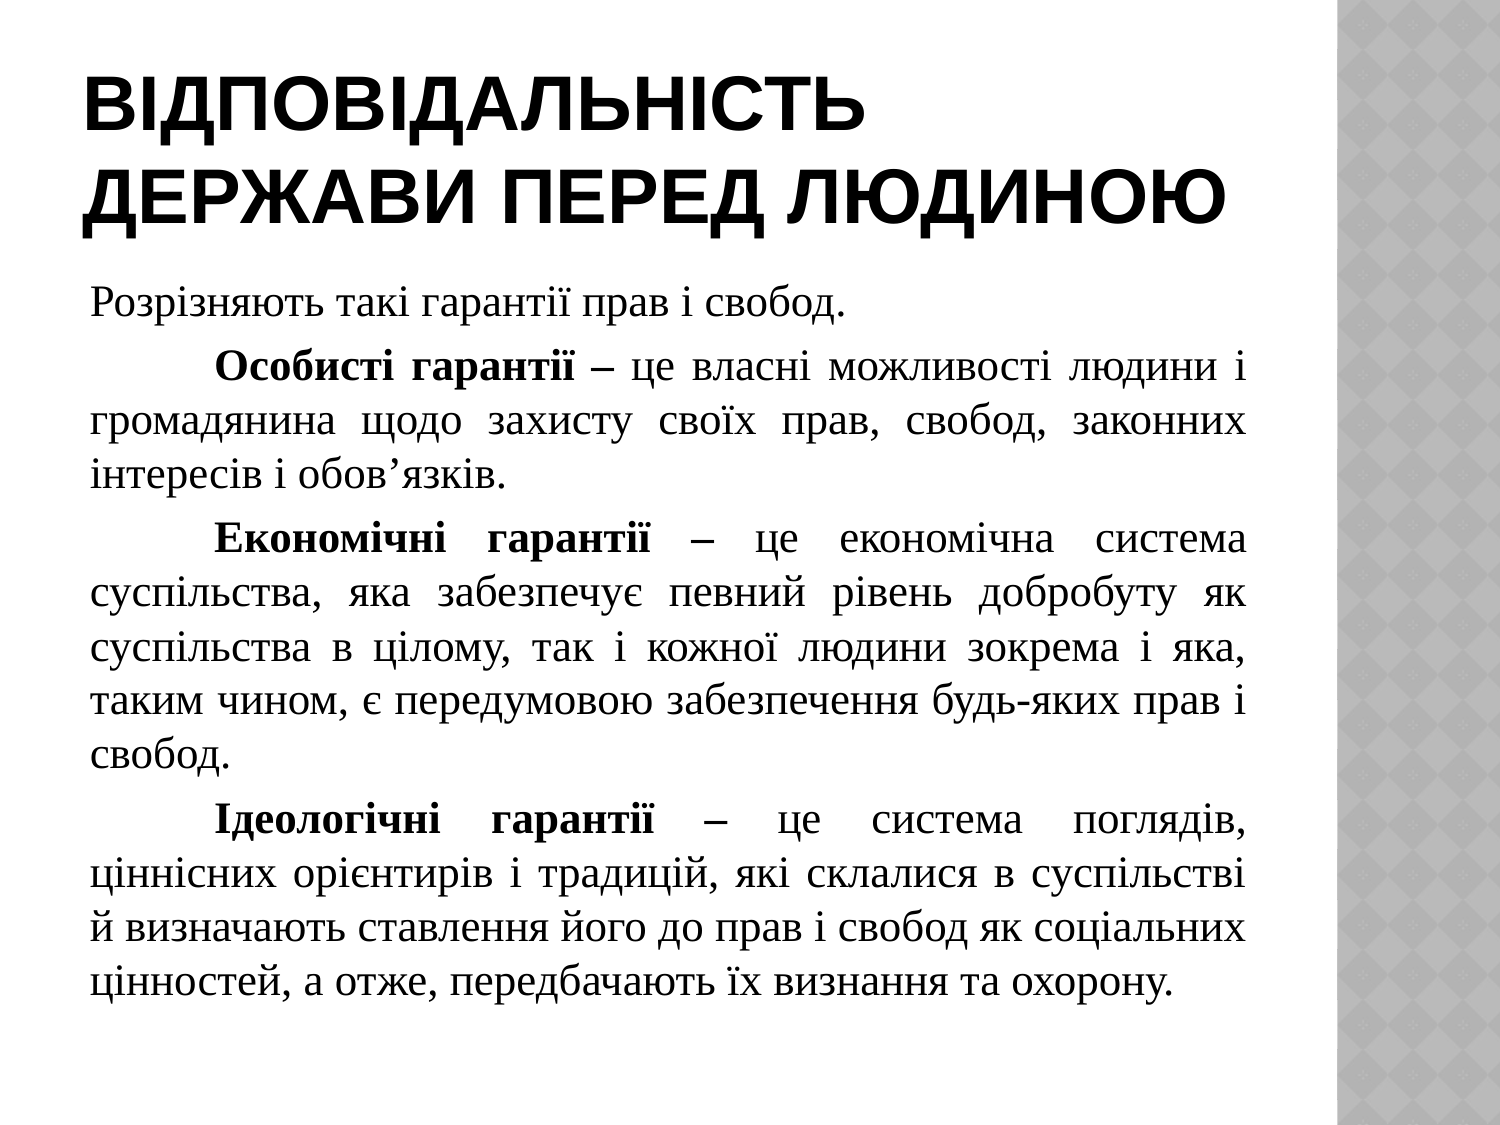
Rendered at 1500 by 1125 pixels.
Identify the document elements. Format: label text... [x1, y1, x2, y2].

title Відповідальність держави перед людиною [75, 52, 1263, 240]
list Розрізняють такі гарантії прав і свобод. Особисті гарантії – це власні можливості людини і громадянина щодо захисту своїх прав, свобод, законних інтересів і обов’язків. Економічні гарантії – це економічна система суспільства, яка забезпечує певний рівень добробуту як суспільства в цілому, так і кожної людини зокрема і яка, таким чином, є передумовою забезпечення будь-яких прав і свобод. Ідеологічні гарантії – це система поглядів, ціннісних орієнтирів і традицій, які склалися в суспільстві й визначають ставлення його до прав і свобод як соціальних цінностей, а отже, передбачають їх визнання та охорону. [75, 264, 1263, 1059]
